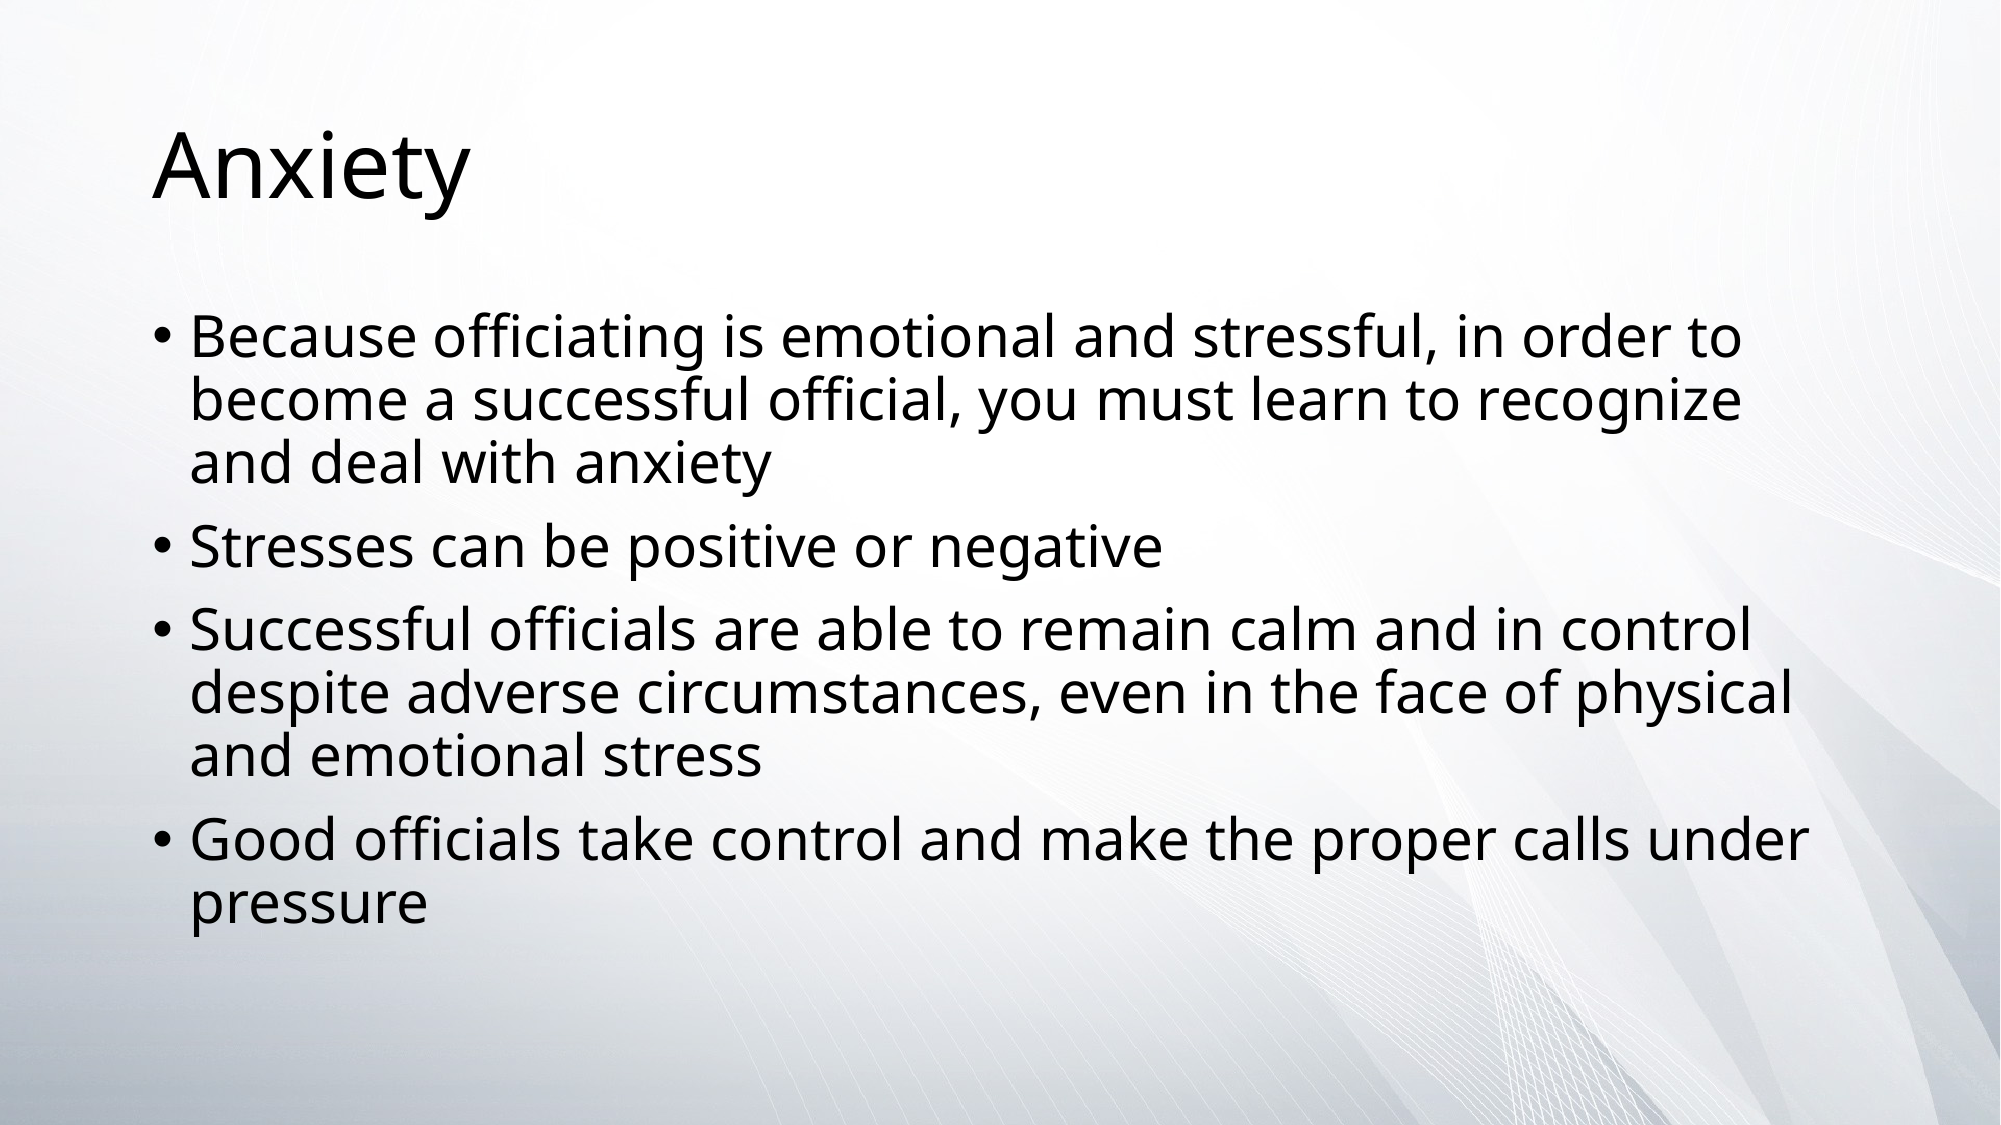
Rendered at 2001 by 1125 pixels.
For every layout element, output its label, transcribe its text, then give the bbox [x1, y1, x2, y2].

picture [0, 0, 2001, 1125]
list Because officiating is emotional and stressful, in order to become a successful official, you must learn to recognize and deal with anxiety Stresses can be positive or negative Successful officials are able to remain calm and in control despite adverse circumstances, even in the face of physical and emotional stress Good officials take control and make the proper calls under pressure [137, 299, 1863, 1014]
title Anxiety [137, 59, 1863, 278]
